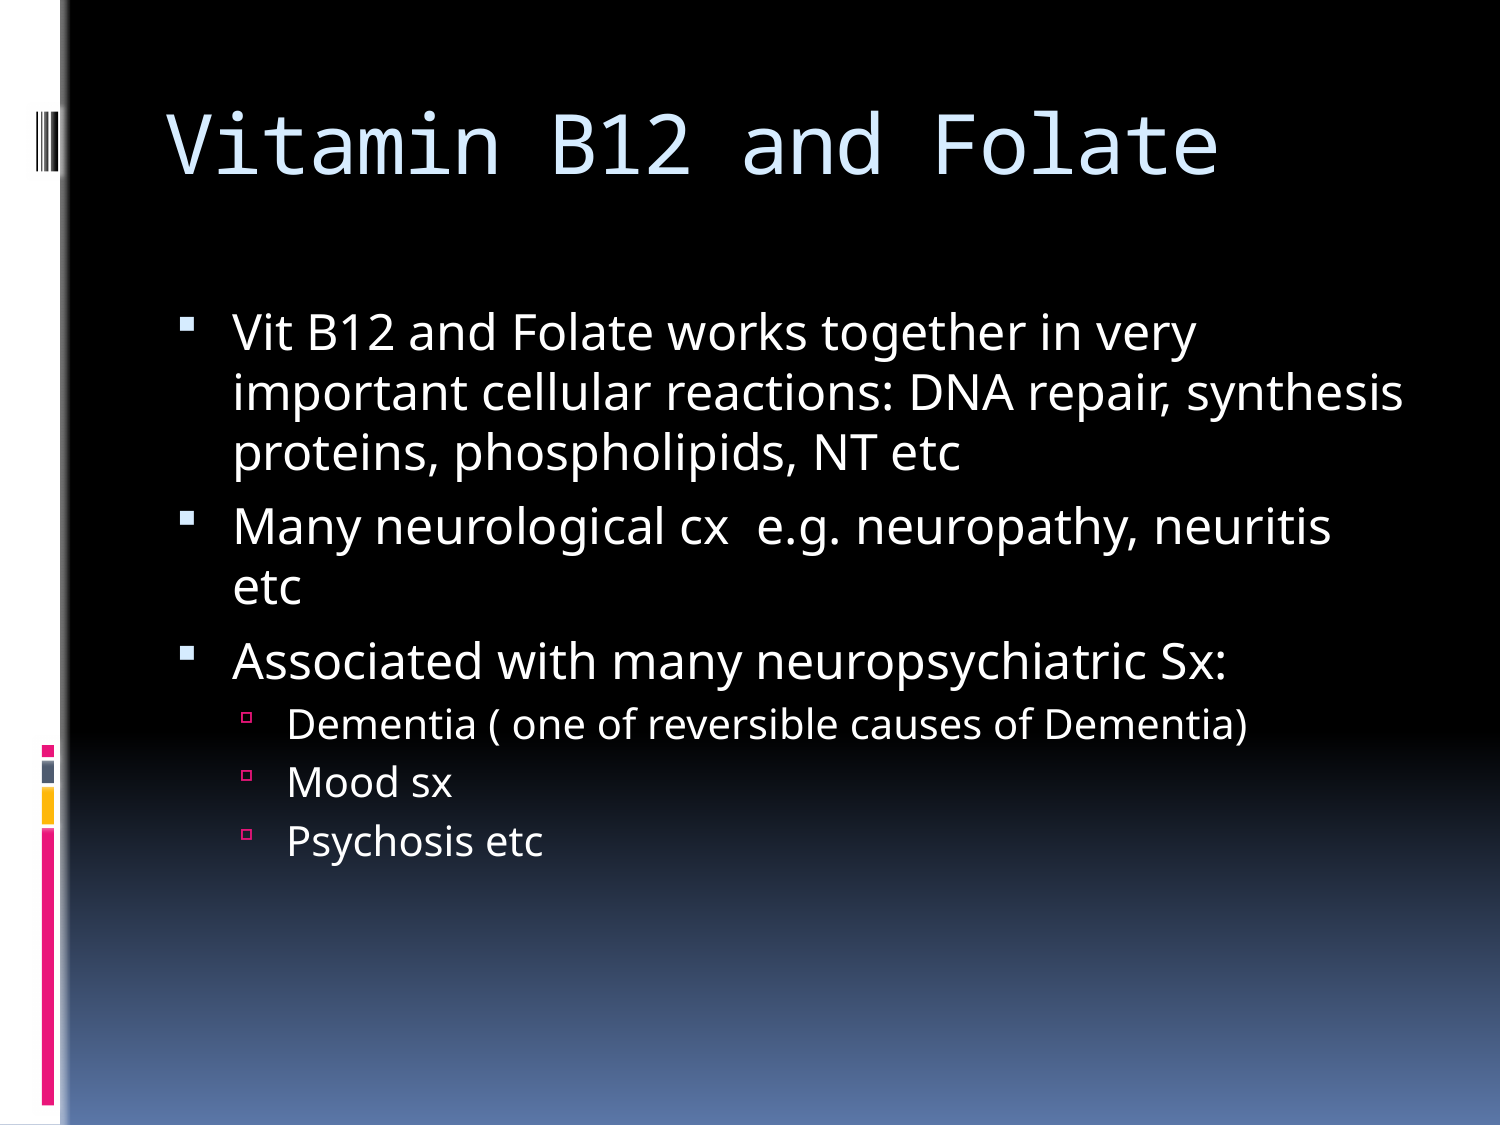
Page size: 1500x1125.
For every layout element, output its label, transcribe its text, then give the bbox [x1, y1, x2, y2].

title Vitamin B12 and Folate [150, 83, 1425, 234]
list Vit B12 and Folate works together in very important cellular reactions: DNA repair, synthesis proteins, phospholipids, NT etc Many neurological cx e.g. neuropathy, neuritis etc Associated with many neuropsychiatric Sx: Dementia ( one of reversible causes of Dementia) Mood sx Psychosis etc [150, 292, 1425, 1043]
